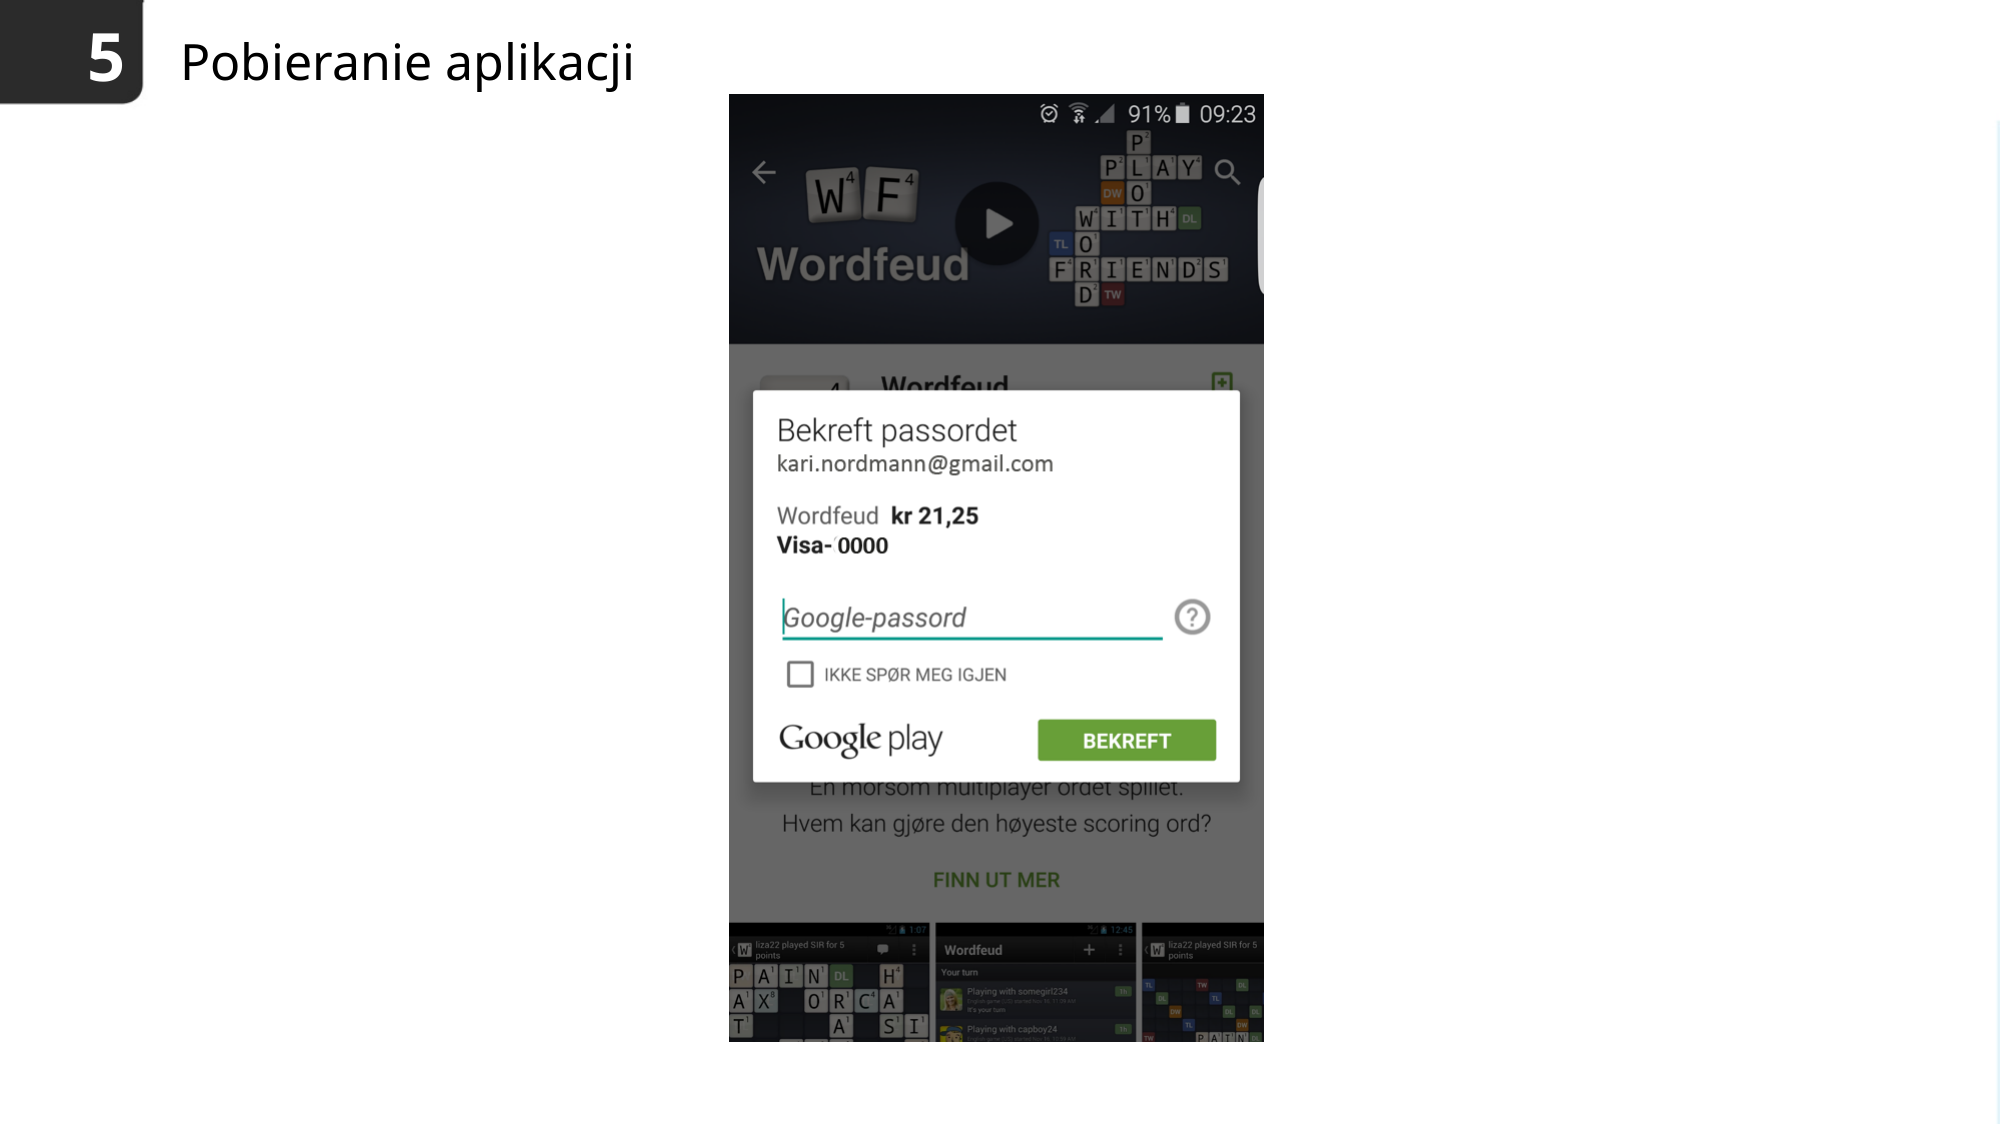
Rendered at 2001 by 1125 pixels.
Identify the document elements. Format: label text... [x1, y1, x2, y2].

title Pobieranie aplikacji [201, 34, 1864, 95]
picture [0, 0, 2000, 1124]
text_box 5 [72, 23, 201, 97]
text_box [60, 20, 188, 95]
